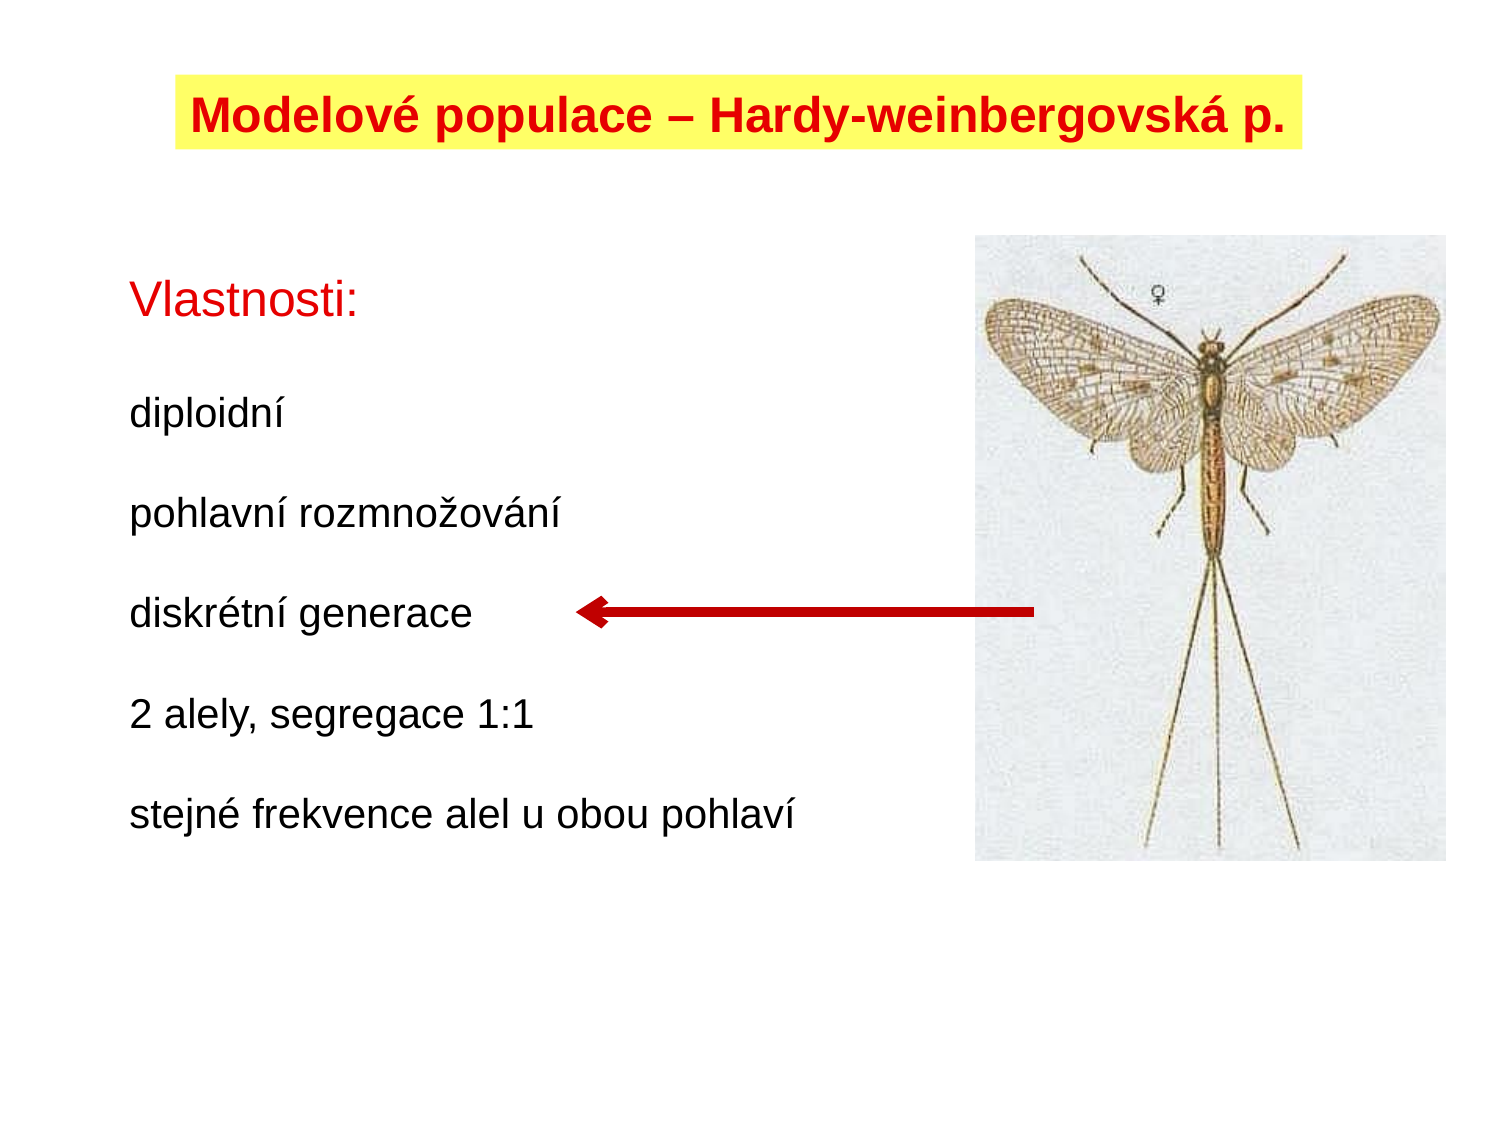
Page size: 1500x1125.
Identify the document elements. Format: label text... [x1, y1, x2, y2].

text_box Vlastnosti: diploidní pohlavní rozmnožování diskrétní generace 2 alely, segregace 1:1 stejné frekvence alel u obou pohlaví [114, 258, 811, 844]
picture [975, 235, 1446, 862]
text_box Modelové populace – Hardy-weinbergovská p. [175, 74, 1303, 150]
